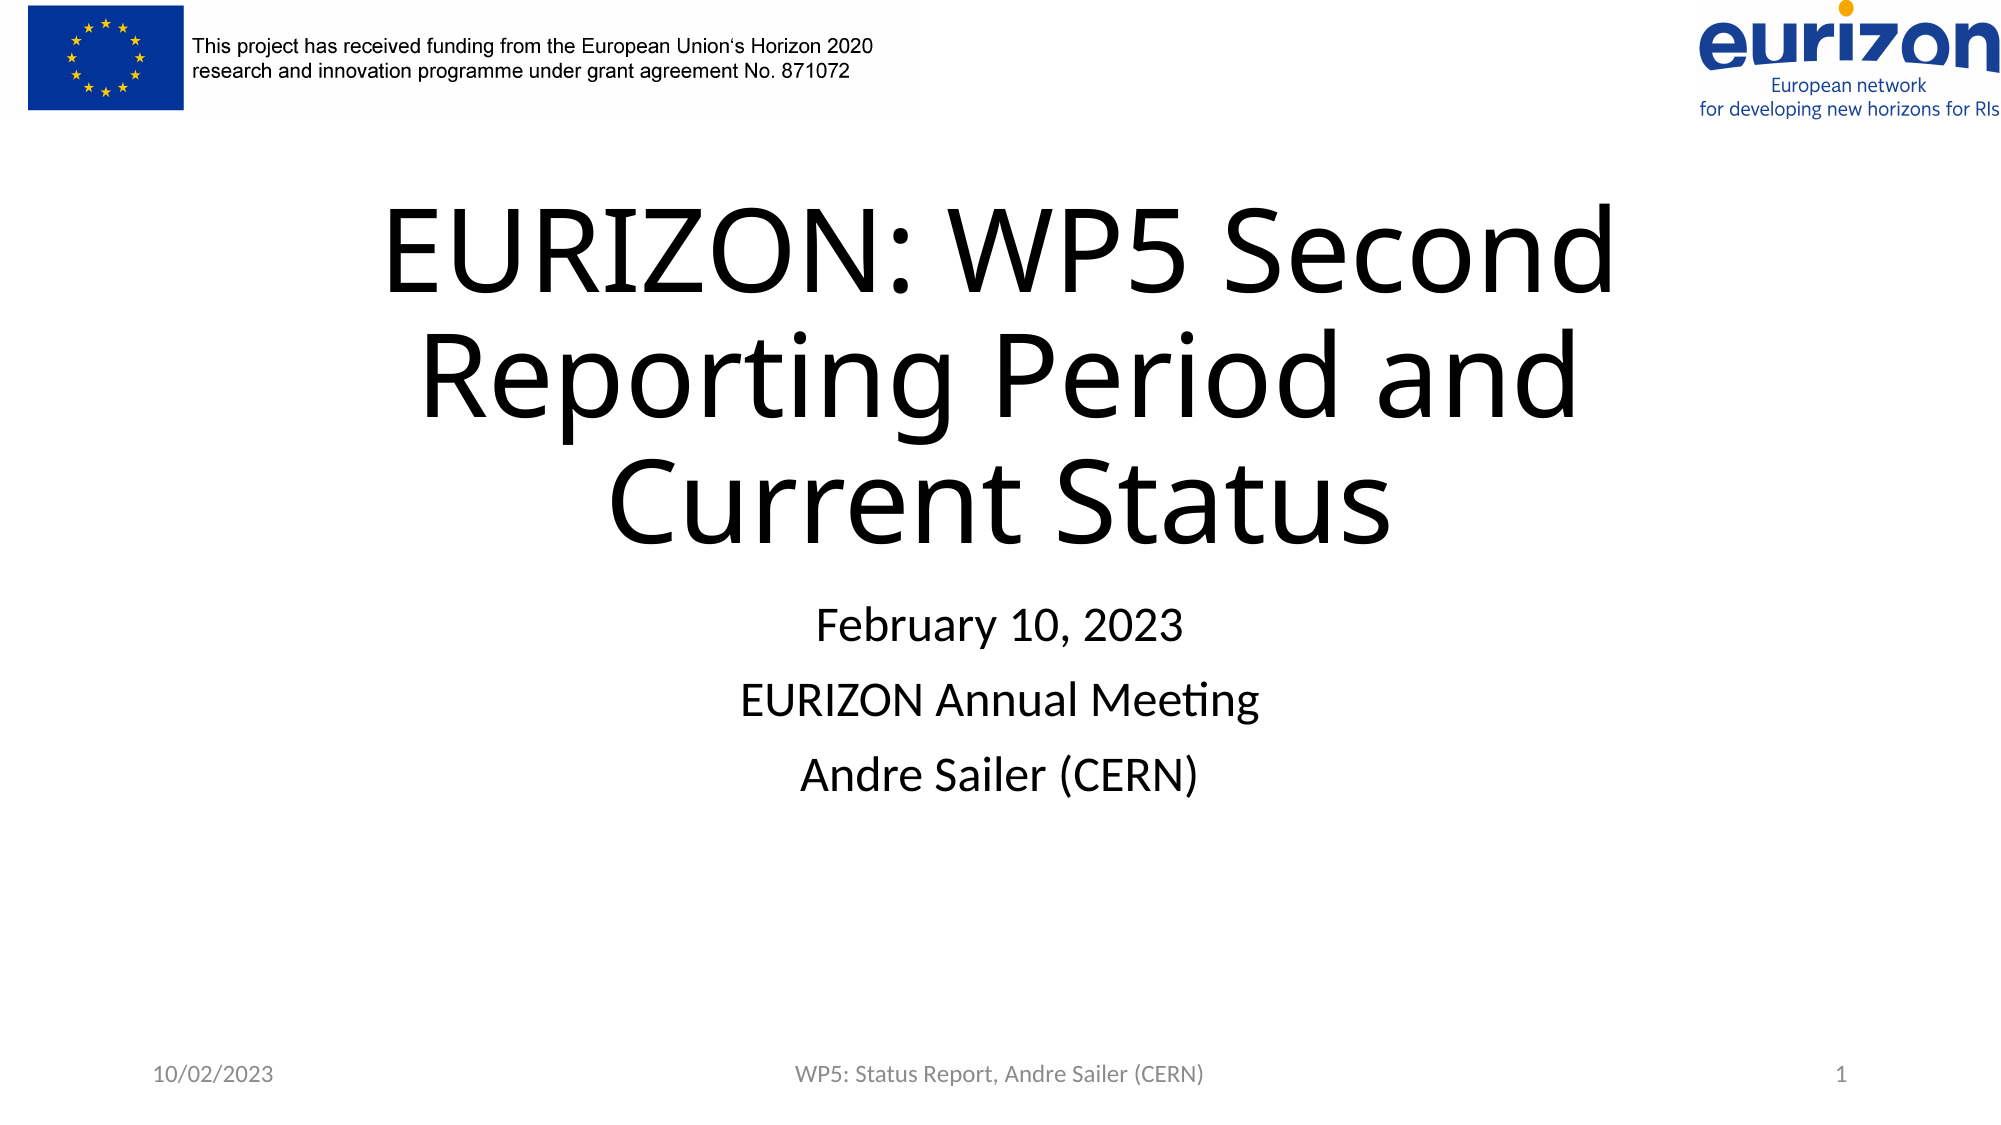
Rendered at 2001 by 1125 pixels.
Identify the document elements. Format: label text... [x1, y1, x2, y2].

picture [1699, 0, 2000, 120]
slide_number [137, 1042, 588, 1103]
subtitle February 10, 2023 EURIZON Annual Meeting Andre Sailer (CERN) [249, 590, 1750, 863]
footer WP5: Status Report, Andre Sailer (CERN) [662, 1042, 1338, 1103]
slide_number 1 [1412, 1042, 1863, 1103]
picture [0, 0, 920, 120]
title EURIZON: WP5 Second Reporting Period and Current Status [249, 184, 1750, 576]
